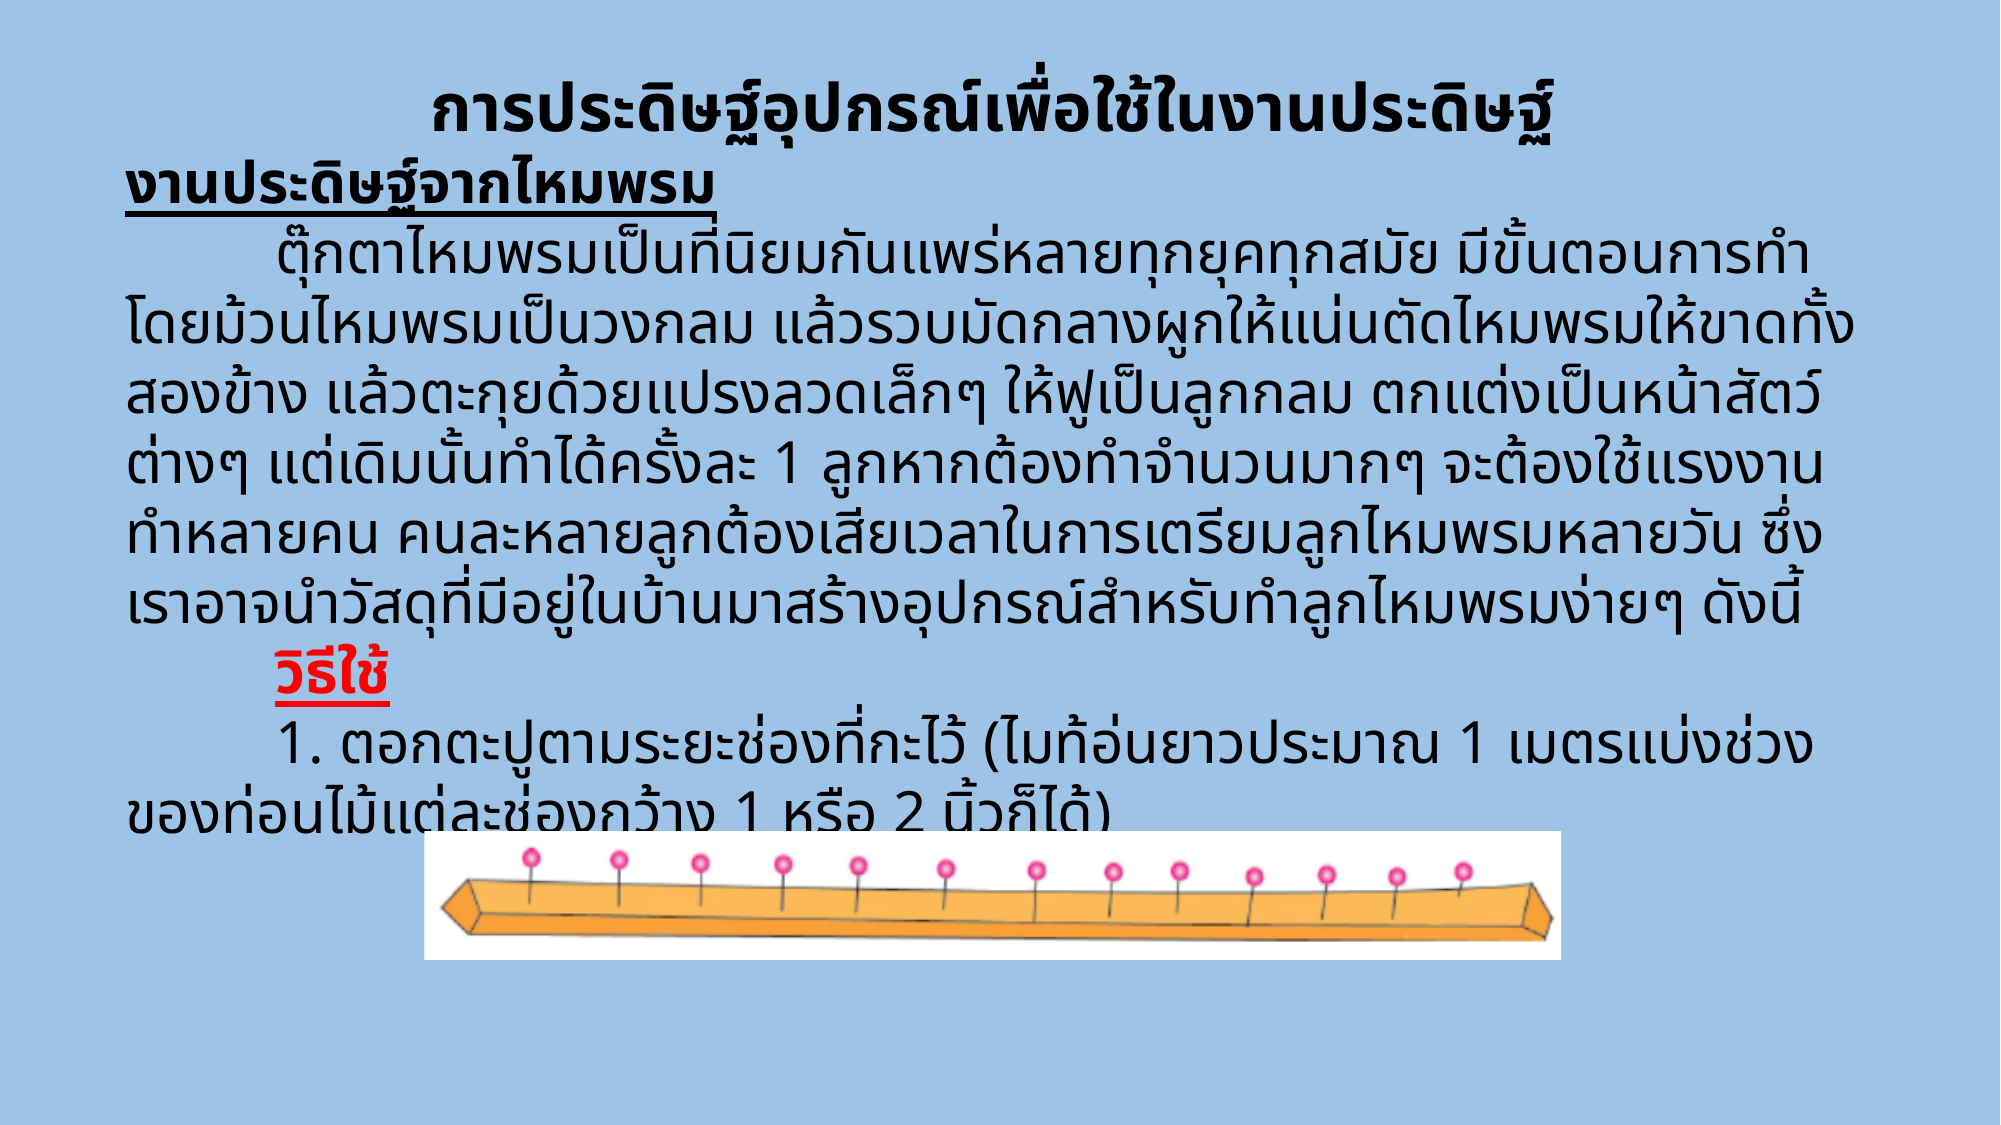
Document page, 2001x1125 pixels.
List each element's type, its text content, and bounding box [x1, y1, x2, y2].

text_box การประดิษฐ์อุปกรณ์เพื่อใช้ในงานประดิษฐ์ งานประดิษฐ์จากไหมพรม ตุ๊กตาไหมพรมเป็นที่นิยมกันแพร่หลายทุกยุคทุกสมัย มีขั้นตอนการทำโดยม้วนไหมพรมเป็นวงกลม แล้วรวบมัดกลางผูกให้แน่นตัดไหมพรมให้ขาดทั้งสองข้าง แล้วตะกุยด้วยแปรงลวดเล็กๆ ให้ฟูเป็นลูกกลม ตกแต่งเป็นหน้าสัตว์ต่างๆ แต่เดิมนั้นทำได้ครั้งละ 1 ลูกหากต้องทำจำนวนมากๆ จะต้องใช้แรงงานทำหลายคน คนละหลายลูกต้องเสียเวลาในการเตรียมลูกไหมพรมหลายวัน ซึ่งเราอาจนำวัสดุที่มีอยู่ในบ้านมาสร้างอุปกรณ์สำหรับทำลูกไหมพรมง่ายๆ ดังนี้ วิธีใช้ 1. ตอกตะปูตามระยะช่องที่กะไว้ (ไมท้อ่นยาวประมาณ 1 เมตรแบ่งช่วงของท่อนไม้แต่ละช่องกว้าง 1 หรือ 2 นิ้วก็ได้) [110, 57, 1876, 922]
picture [424, 830, 1562, 960]
